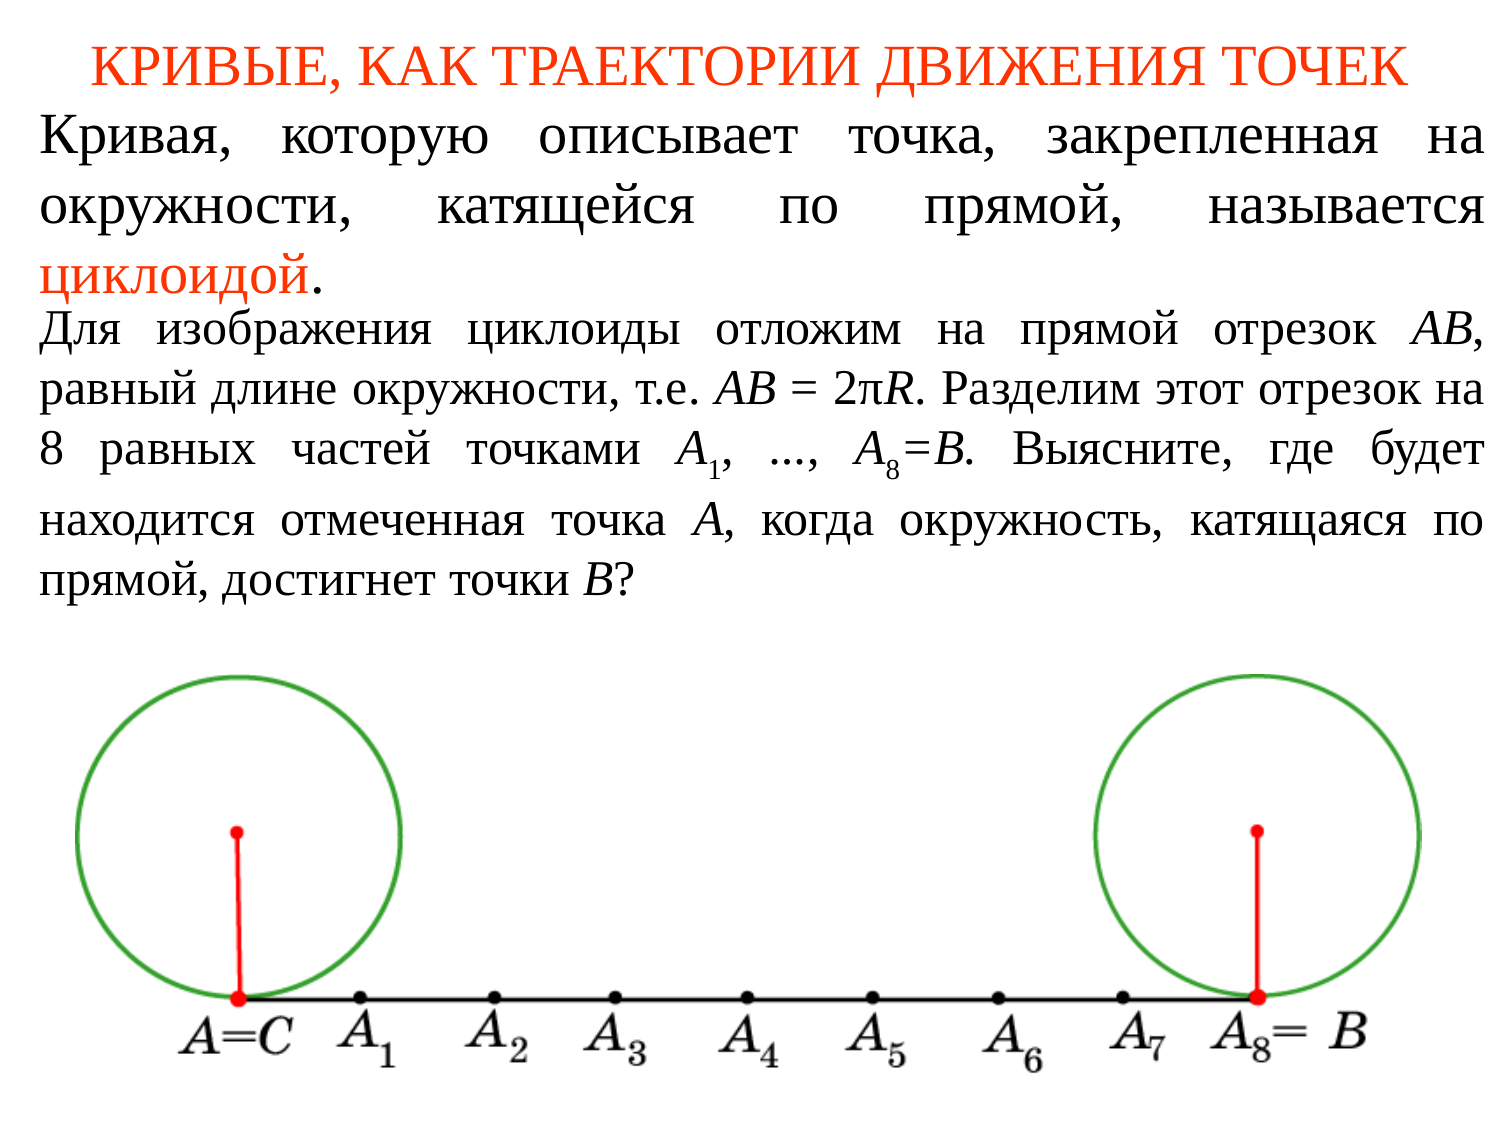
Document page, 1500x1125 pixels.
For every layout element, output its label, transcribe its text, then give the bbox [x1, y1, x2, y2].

picture [74, 674, 1422, 1080]
text_box Кривая, которую описывает точка, закрепленная на окружности, катящейся по прямой, называется циклоидой. [24, 87, 1500, 287]
title КРИВЫЕ, КАК ТРАЕКТОРИИ ДВИЖЕНИЯ ТОЧЕК [0, 24, 1500, 100]
text_box Для изображения циклоиды отложим на прямой отрезок АВ, равный длине окружности, т.е. АВ = 2πR. Разделим этот отрезок на 8 равных частей точками А1, ..., А8=В. Выясните, где будет находится отмеченная точка A, когда окружность, катящаяся по прямой, достигнет точки B? [24, 287, 1500, 613]
